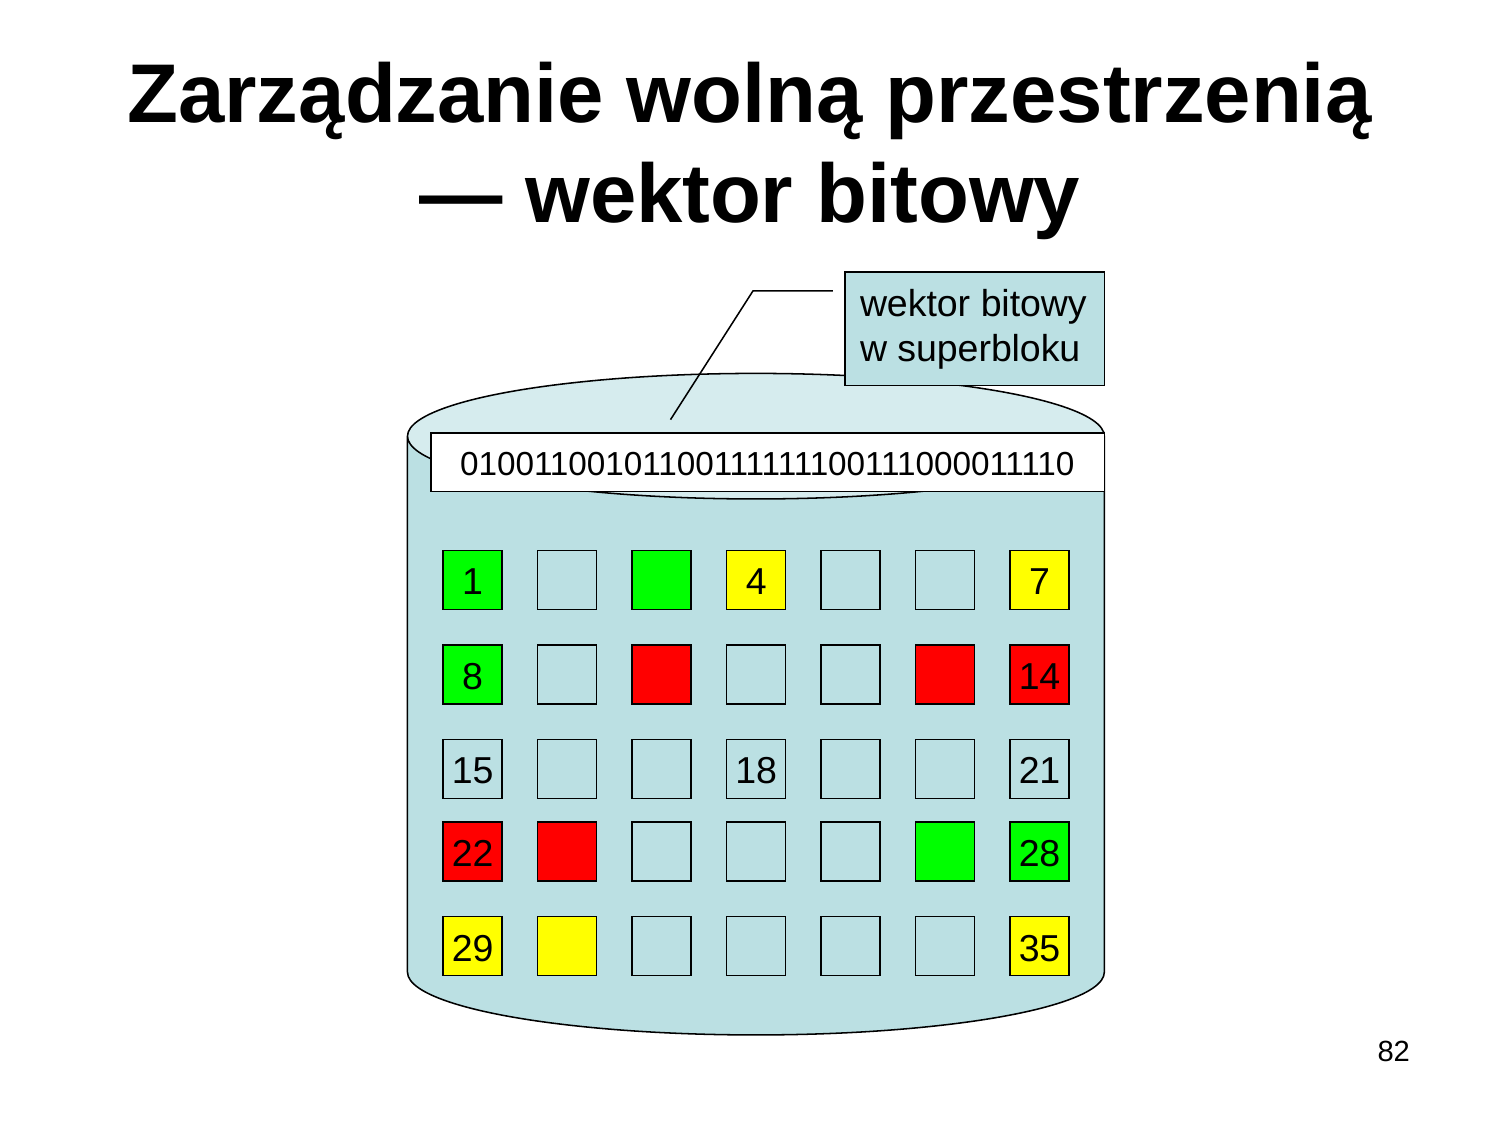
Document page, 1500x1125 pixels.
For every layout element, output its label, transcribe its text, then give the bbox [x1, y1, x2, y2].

text_box [915, 550, 975, 610]
slide_number 82 [1074, 1024, 1425, 1103]
text_box [537, 916, 597, 976]
text_box [821, 550, 881, 610]
text_box 15 [442, 739, 503, 799]
text_box 28 [1009, 822, 1069, 882]
text_box 14 [1009, 644, 1069, 704]
text_box [915, 822, 975, 882]
text_box [821, 822, 881, 882]
text_box [537, 739, 597, 799]
title Zarządzanie wolną przestrzenią — wektor bitowy [75, 45, 1425, 233]
text_box [632, 916, 692, 976]
text_box [632, 739, 692, 799]
text_box 8 [442, 644, 503, 704]
text_box 4 [726, 550, 786, 610]
text_box 01001100101100111111100111000011110 [430, 432, 1105, 492]
text_box [726, 916, 786, 976]
text_box [537, 822, 597, 882]
text_box 7 [1009, 550, 1069, 610]
text_box [632, 822, 692, 882]
text_box [821, 916, 881, 976]
text_box 18 [726, 739, 786, 799]
text_box [726, 644, 786, 704]
text_box [821, 739, 881, 799]
text_box 1 [442, 550, 503, 610]
text_box 22 [442, 822, 503, 882]
text_box [537, 550, 597, 610]
text_box wektor bitowy w superbloku [845, 272, 1105, 386]
text_box [537, 644, 597, 704]
text_box [407, 374, 1105, 1035]
text_box [821, 644, 881, 704]
text_box 35 [1009, 916, 1069, 976]
text_box [915, 916, 975, 976]
text_box [726, 822, 786, 882]
text_box 21 [1009, 739, 1069, 799]
text_box [915, 739, 975, 799]
text_box 29 [442, 916, 503, 976]
text_box [632, 644, 692, 704]
text_box [915, 644, 975, 704]
text_box [632, 550, 692, 610]
